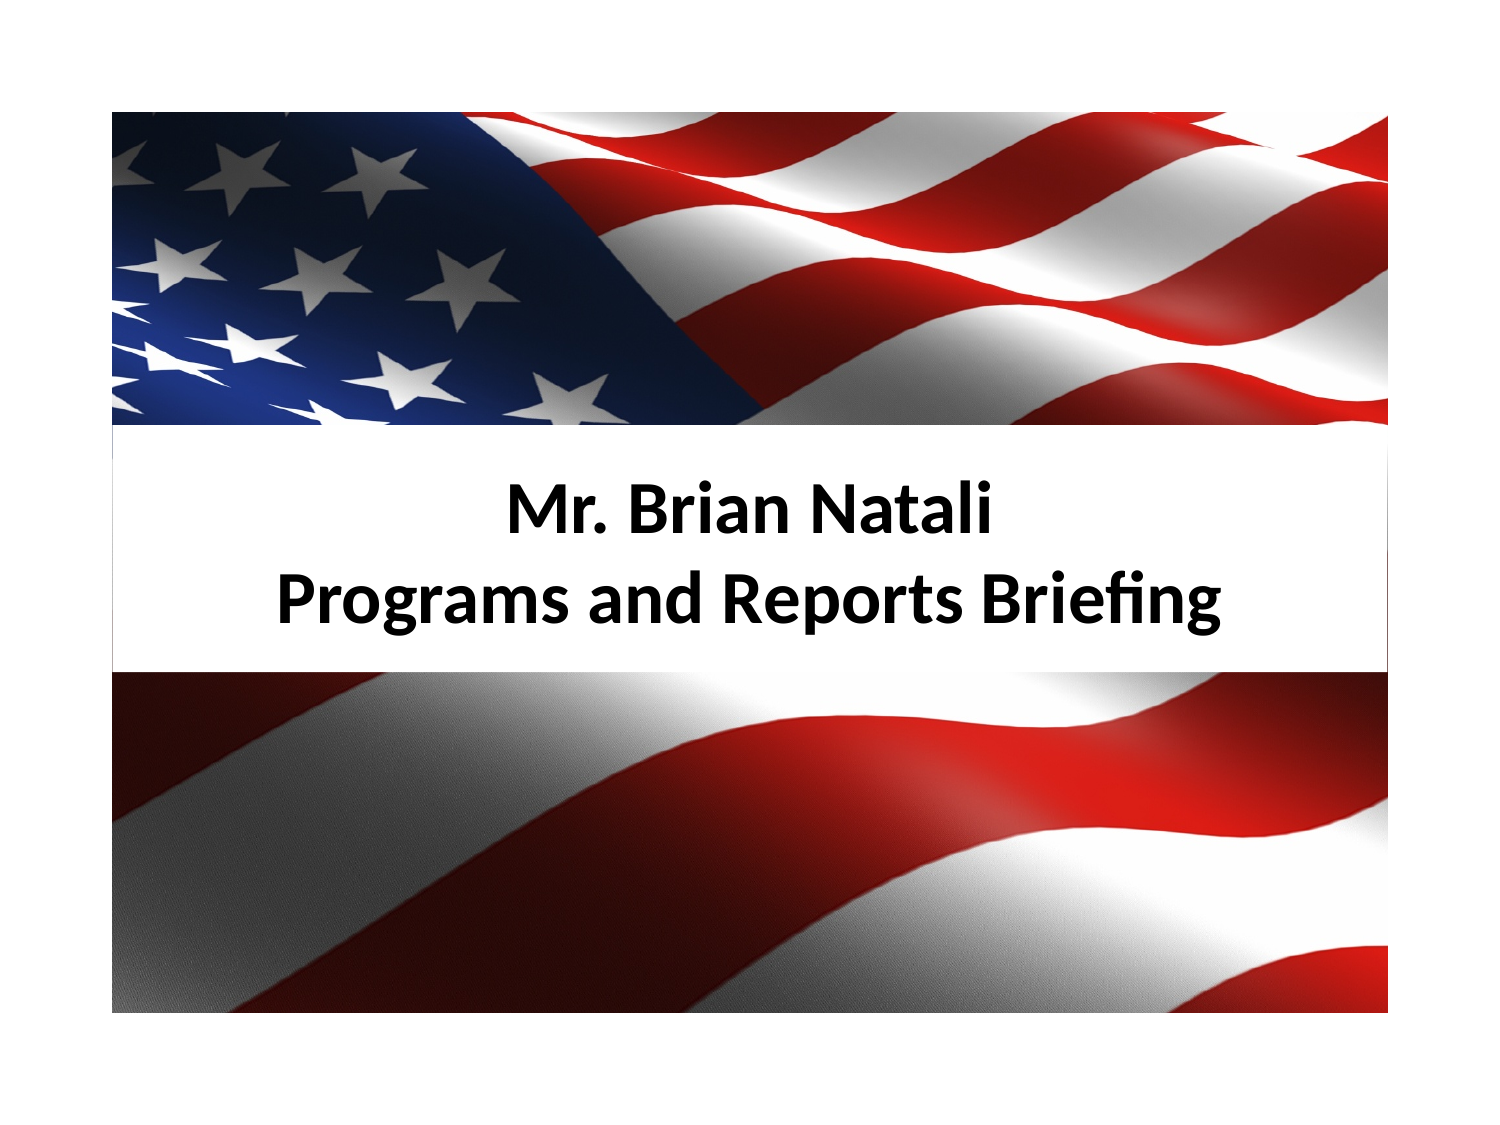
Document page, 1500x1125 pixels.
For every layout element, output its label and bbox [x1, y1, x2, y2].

picture [112, 112, 1388, 1013]
